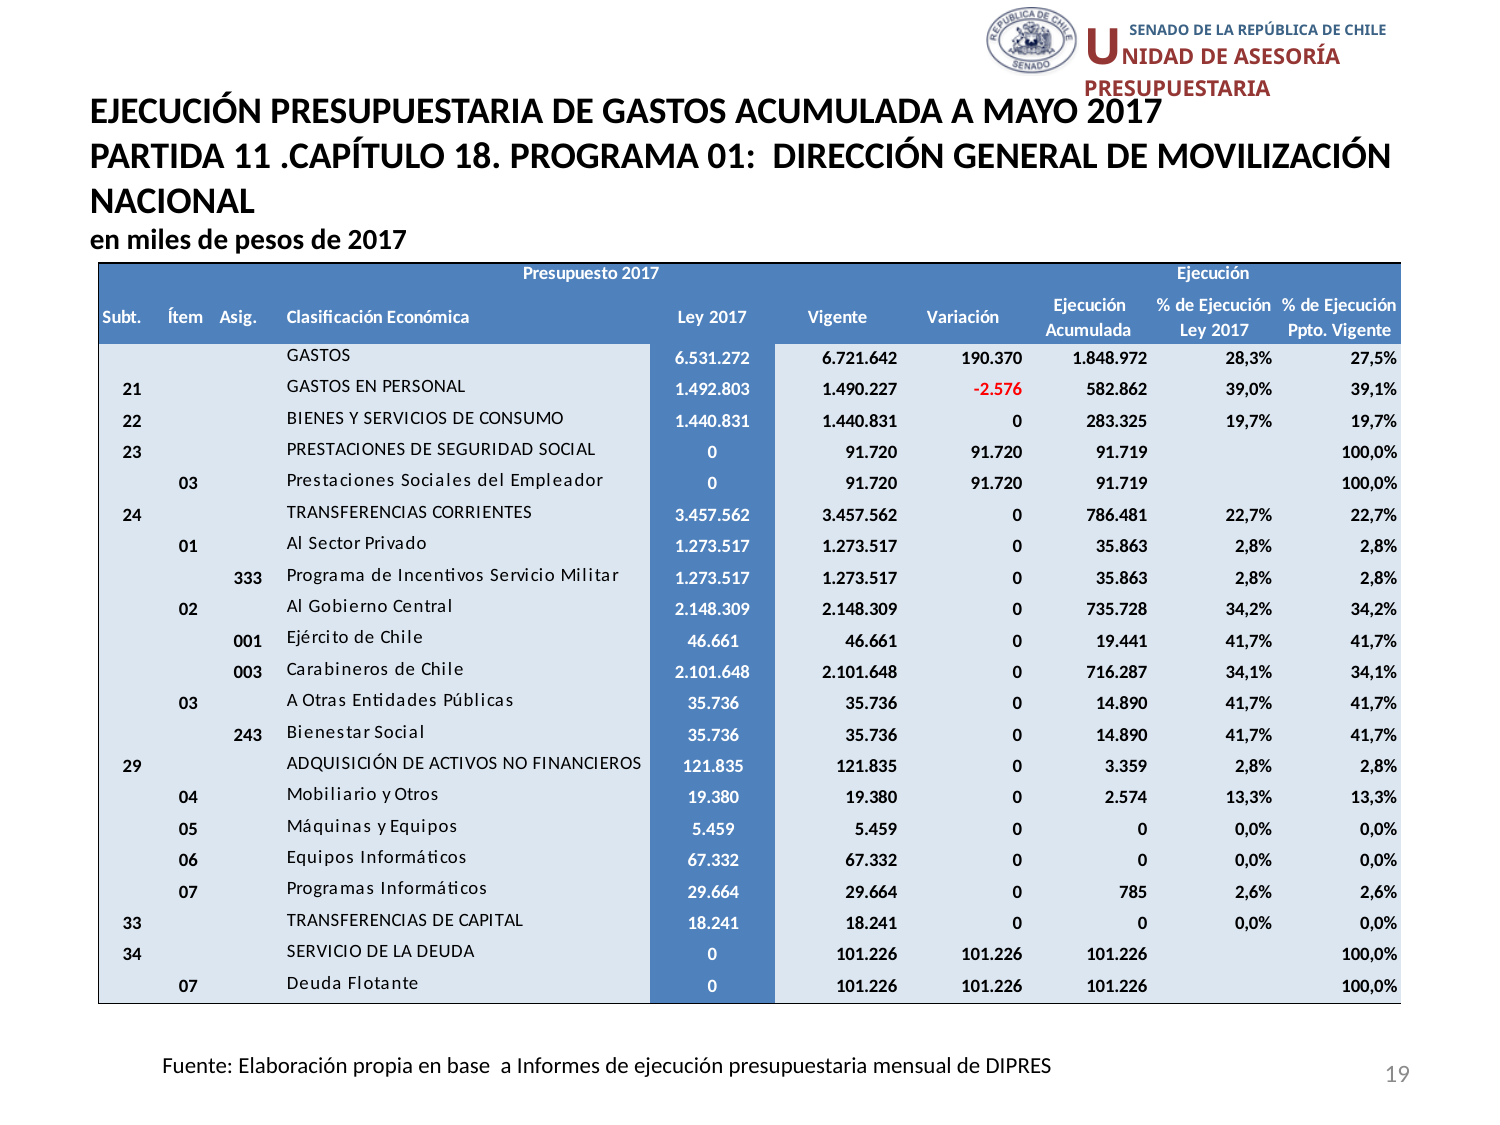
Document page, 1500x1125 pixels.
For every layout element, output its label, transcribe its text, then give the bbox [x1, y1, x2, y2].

picture [986, 7, 1079, 76]
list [97, 262, 1403, 1006]
title EJECUCIÓN PRESUPUESTARIA DE GASTOS ACUMULADA A MAYO 2017 PARTIDA 11 .CAPÍTULO 18. PROGRAMA 01: DIRECCIÓN GENERAL DE MOVILIZACIÓN NACIONAL en miles de pesos de 2017 [75, 78, 1425, 197]
slide_number 19 [1074, 1042, 1425, 1103]
footer Fuente: Elaboración propia en base a Informes de ejecución presupuestaria mensual de DIPRES [147, 1042, 1074, 1103]
